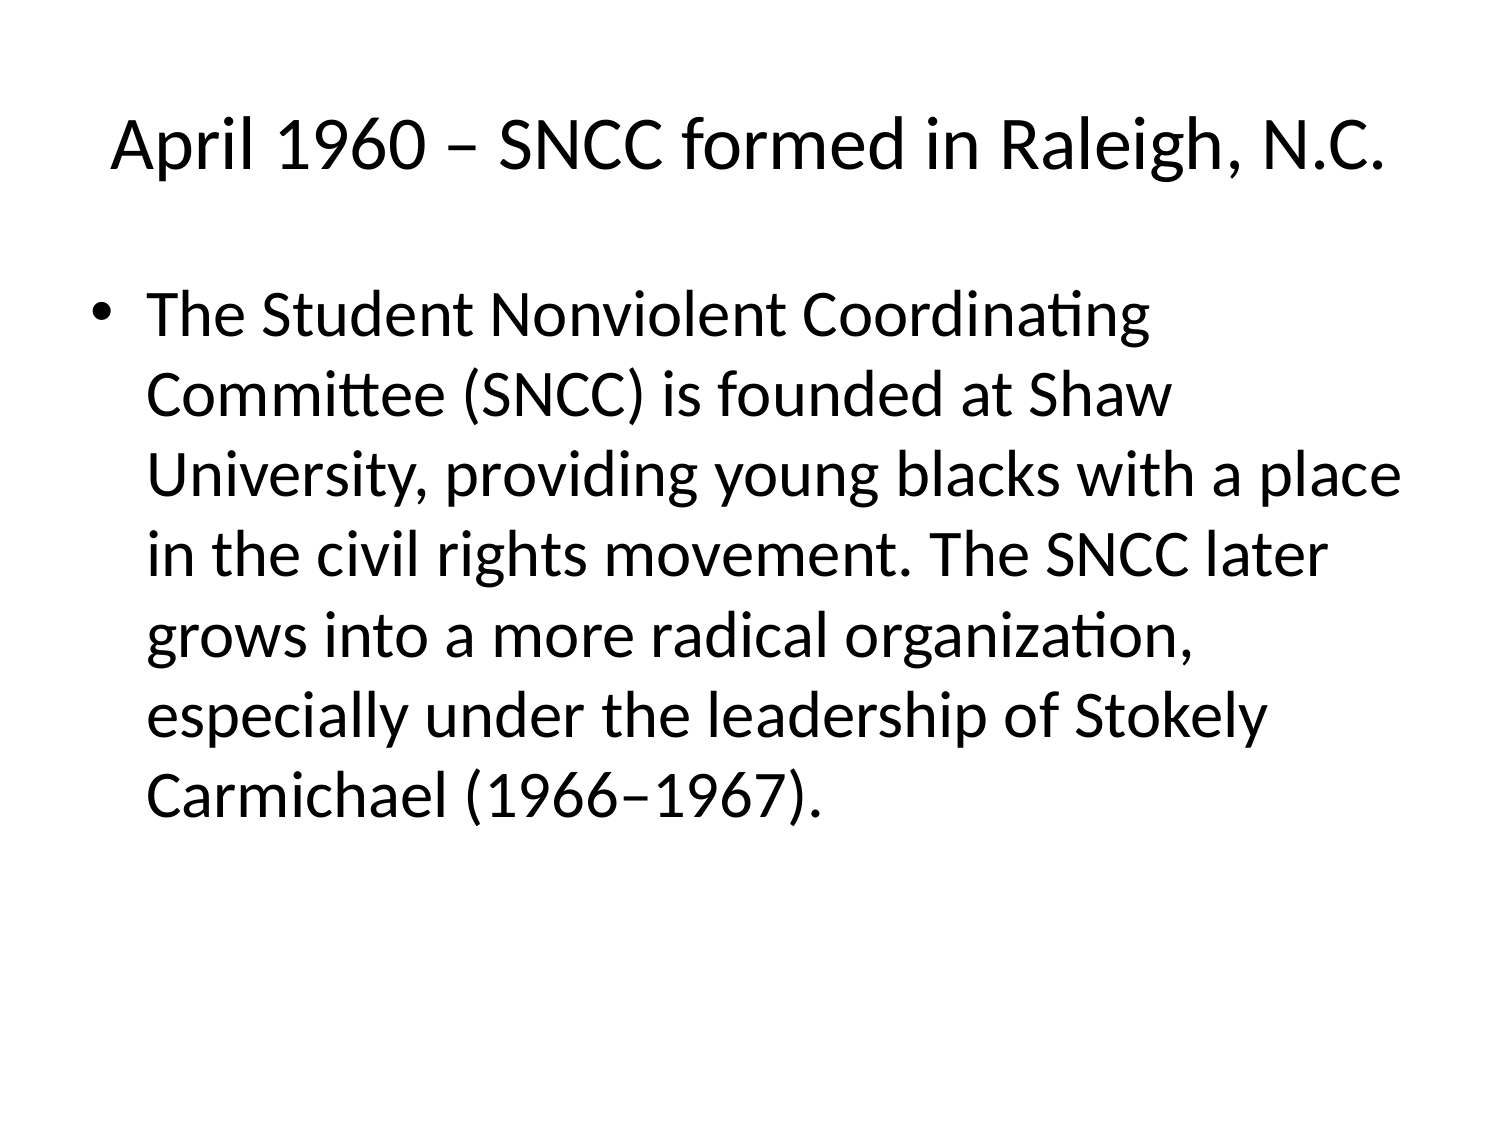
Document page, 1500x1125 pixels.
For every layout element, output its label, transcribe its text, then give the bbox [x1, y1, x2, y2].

title April 1960 – SNCC formed in Raleigh, N.C. [75, 45, 1425, 233]
list The Student Nonviolent Coordinating Committee (SNCC) is founded at Shaw University, providing young blacks with a place in the civil rights movement. The SNCC later grows into a more radical organization, especially under the leadership of Stokely Carmichael (1966–1967). [75, 262, 1425, 1005]
